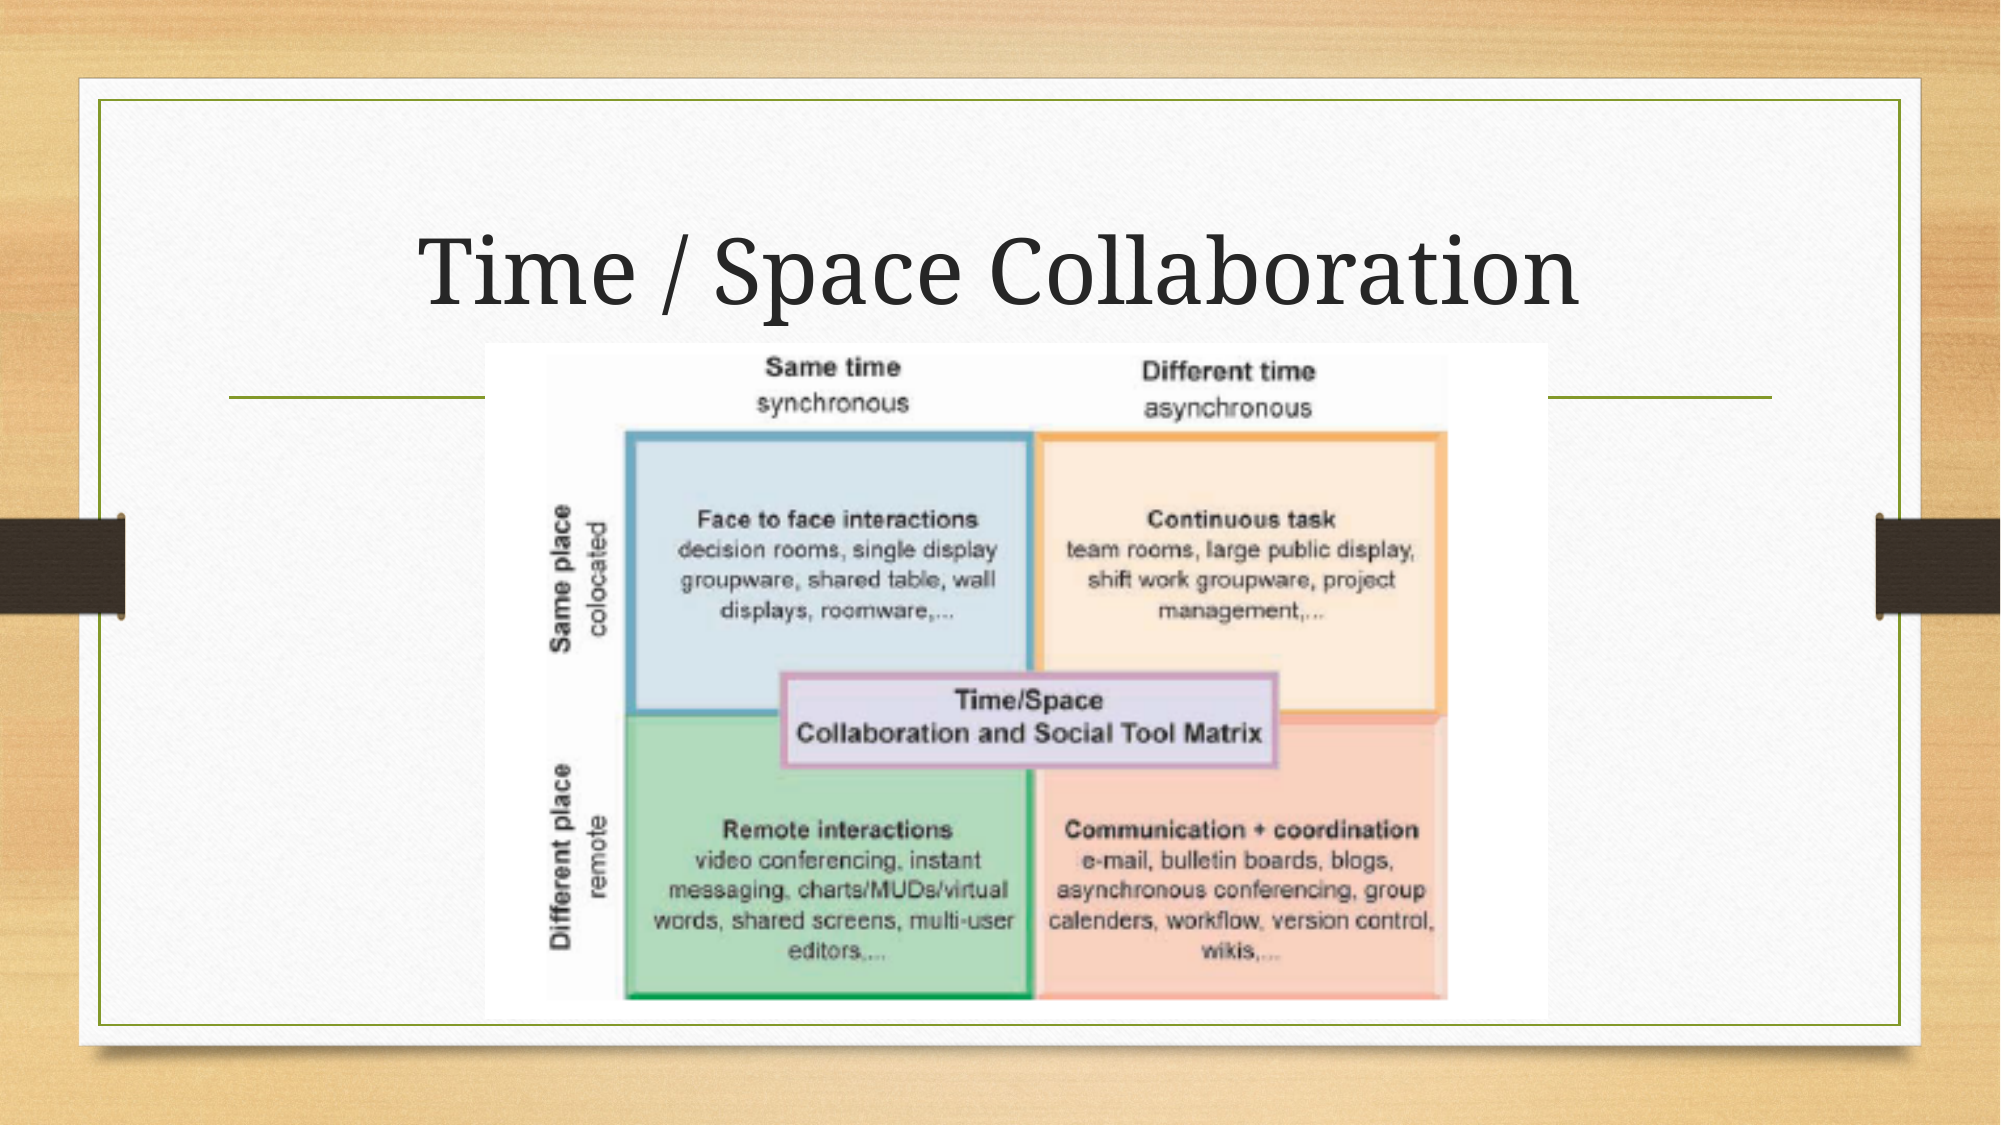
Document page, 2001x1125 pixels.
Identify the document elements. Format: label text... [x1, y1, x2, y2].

title Time / Space Collaboration [212, 161, 1788, 375]
picture [0, 0, 2001, 1125]
